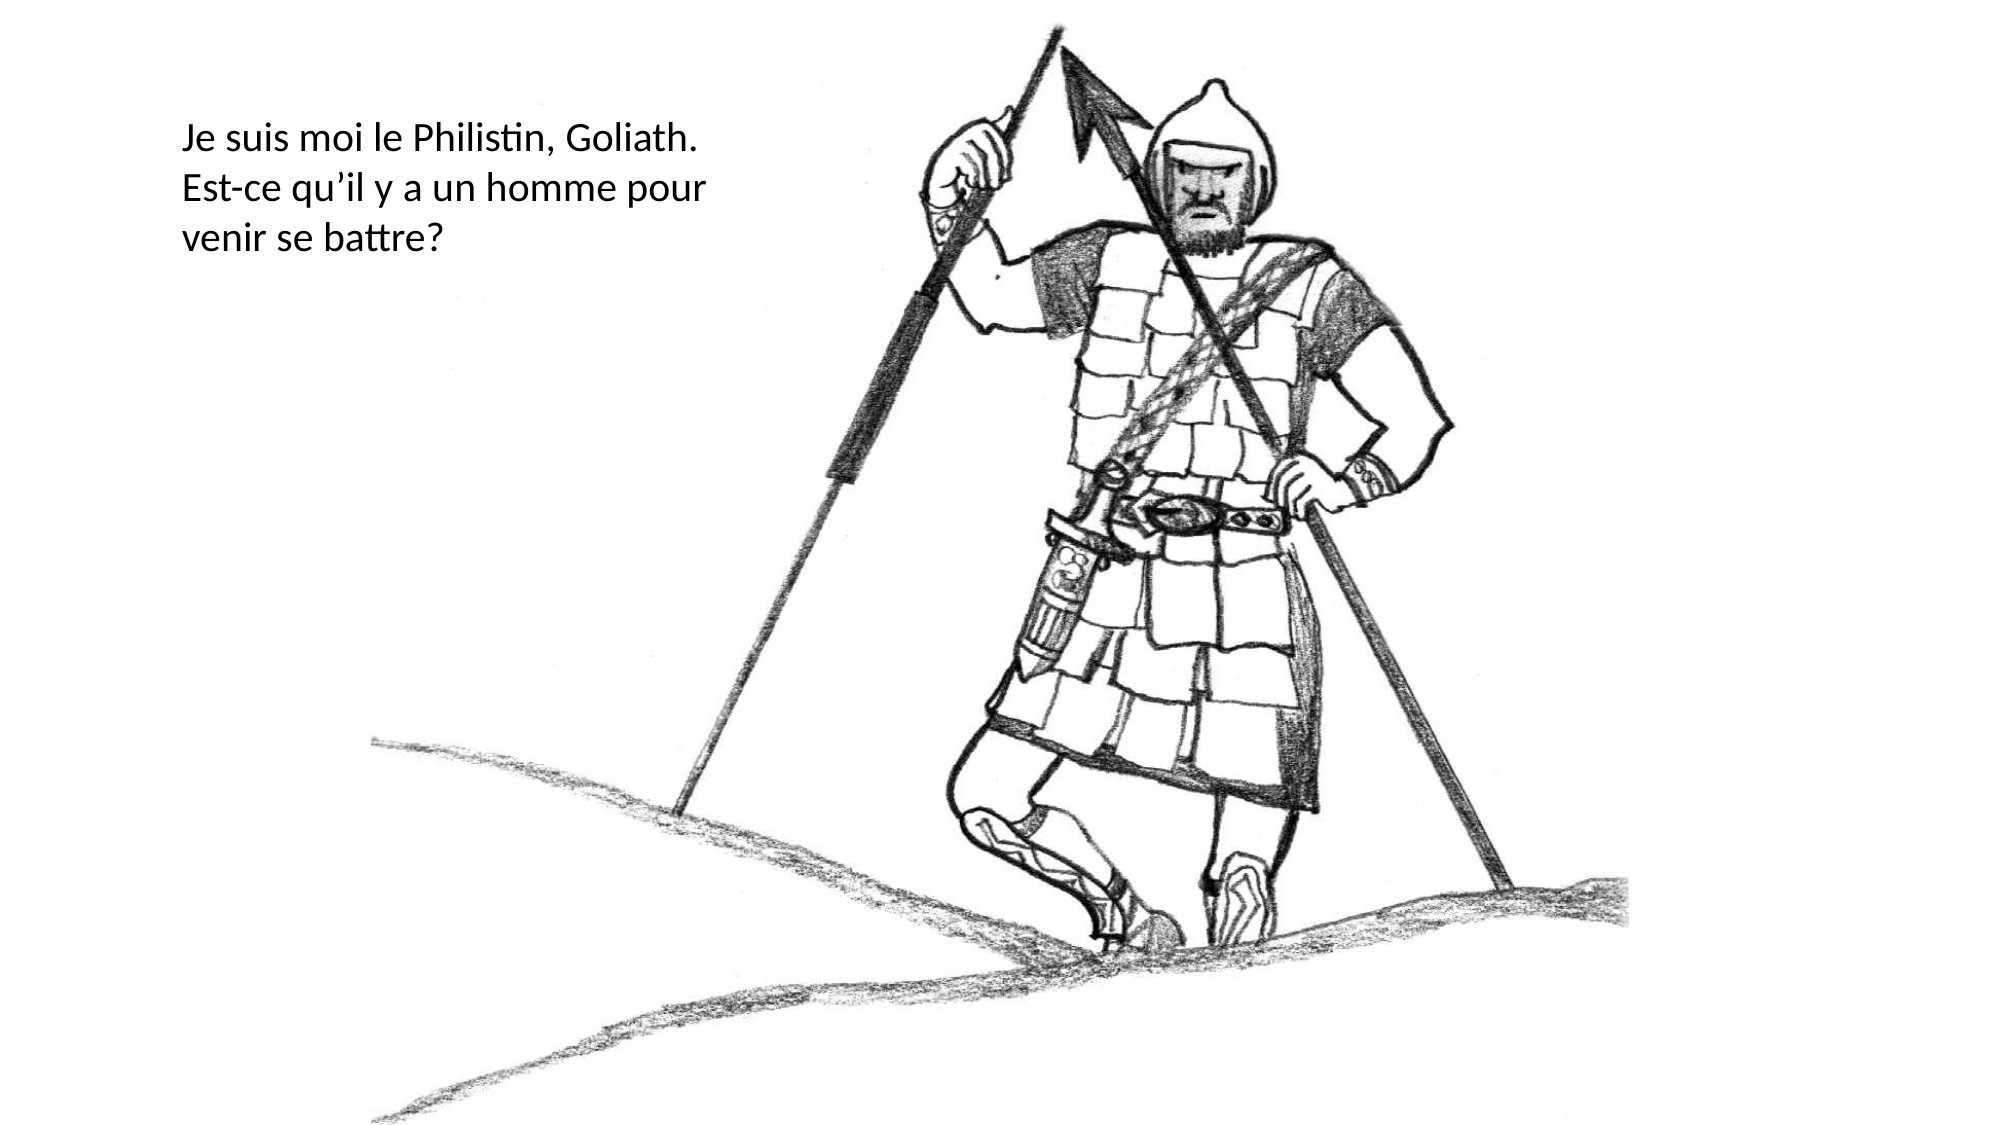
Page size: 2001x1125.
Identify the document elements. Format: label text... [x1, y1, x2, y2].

picture [371, 0, 1629, 1125]
text_box Je suis moi le Philistin, Goliath. Est-ce qu’il y a un homme pour venir se battre? [167, 102, 371, 267]
